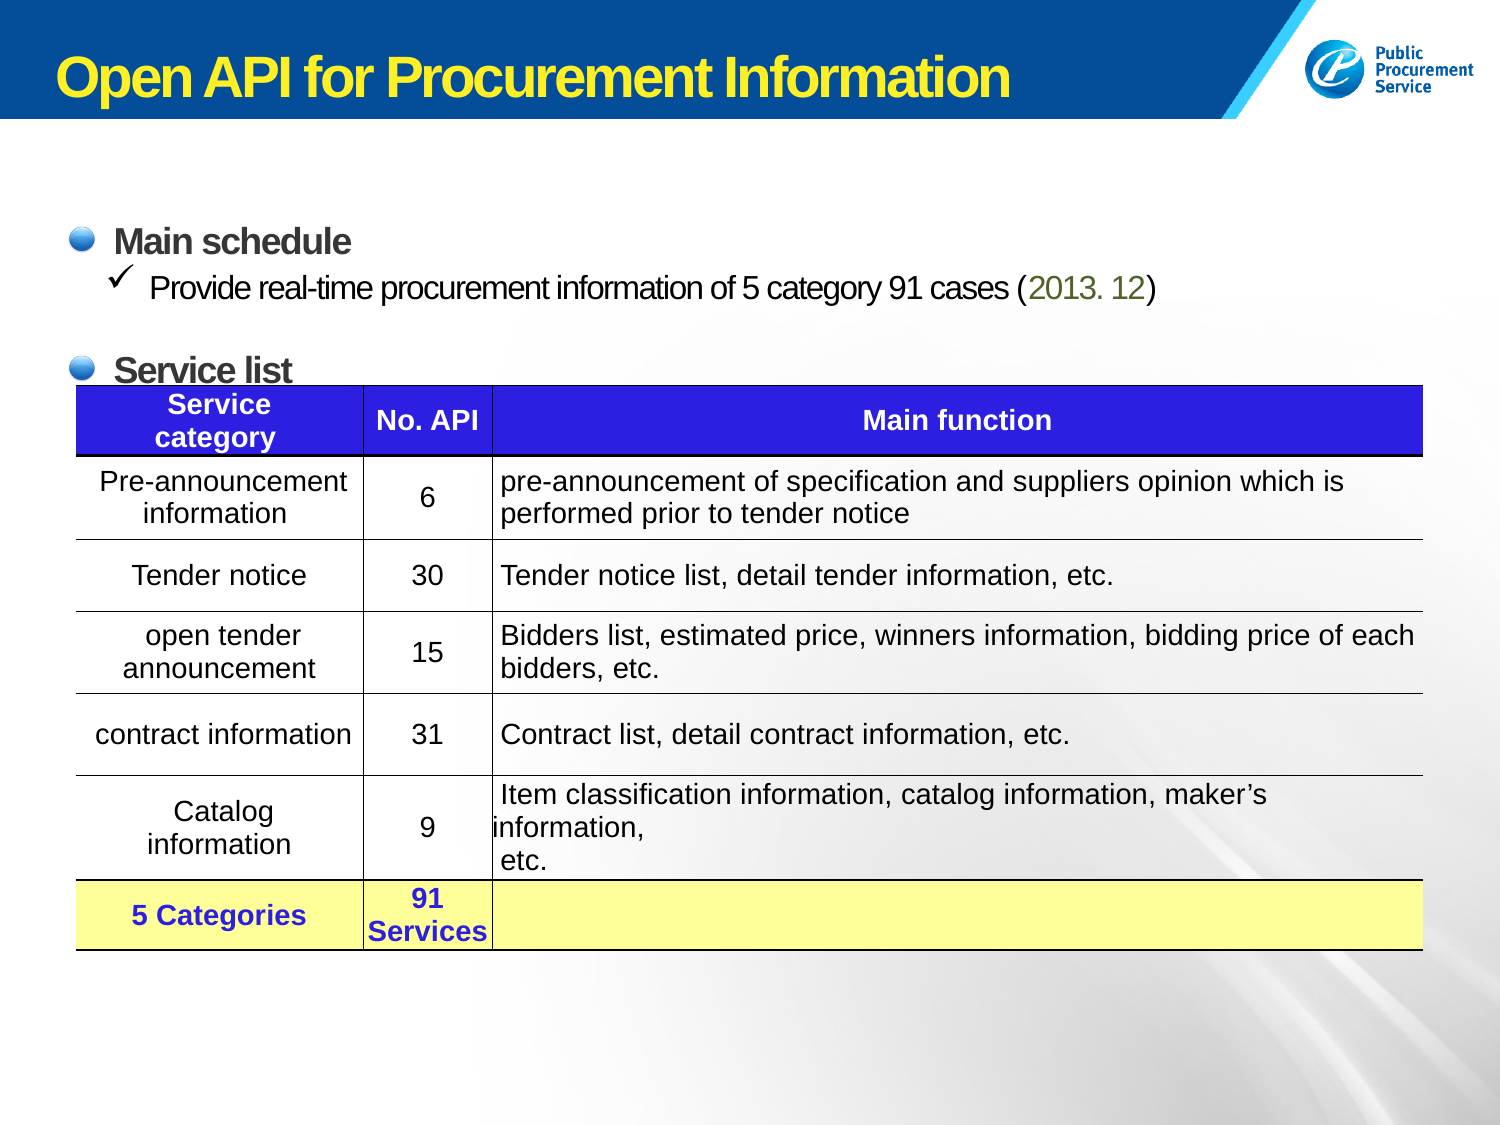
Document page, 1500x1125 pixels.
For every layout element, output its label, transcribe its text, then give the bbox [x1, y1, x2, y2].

table_cell 30 [364, 540, 492, 611]
table_cell pre-announcement of specification and suppliers opinion which is performed prior to tender notice [493, 457, 1423, 539]
table_cell 91 Services [364, 881, 492, 949]
table_cell [493, 881, 1423, 949]
table_cell 5 Categories [76, 881, 363, 949]
picture [0, 75, 1500, 1125]
table_cell Contract list, detail contract information, etc. [493, 694, 1423, 775]
table_cell Bidders list, estimated price, winners information, bidding price of each bidders, etc. [493, 612, 1423, 693]
table_header Main function [493, 386, 1423, 454]
table_cell 15 [364, 612, 492, 693]
text_box [0, 0, 1500, 75]
table_cell Item classification information, catalog information, maker’s information, etc. [493, 776, 1423, 879]
table_cell 6 [364, 457, 492, 539]
table_cell Tender notice [76, 540, 363, 611]
table_header No. API [364, 386, 492, 454]
table_header Service category [76, 386, 363, 454]
table_cell Catalog information [76, 776, 363, 879]
table_cell open tender announcement [76, 612, 363, 693]
text_box Open API for Procurement Information [40, 31, 1055, 117]
table_cell 9 [364, 776, 492, 879]
table_cell Pre-announcement information [76, 457, 363, 539]
table_cell 31 [364, 694, 492, 775]
table_cell contract information [76, 694, 363, 775]
text_box Main schedule Provide real-time procurement information of 5 category 91 cases (2013. 12) [54, 187, 1381, 315]
text_box Service list [54, 316, 1381, 399]
table_cell Tender notice list, detail tender information, etc. [493, 540, 1423, 611]
